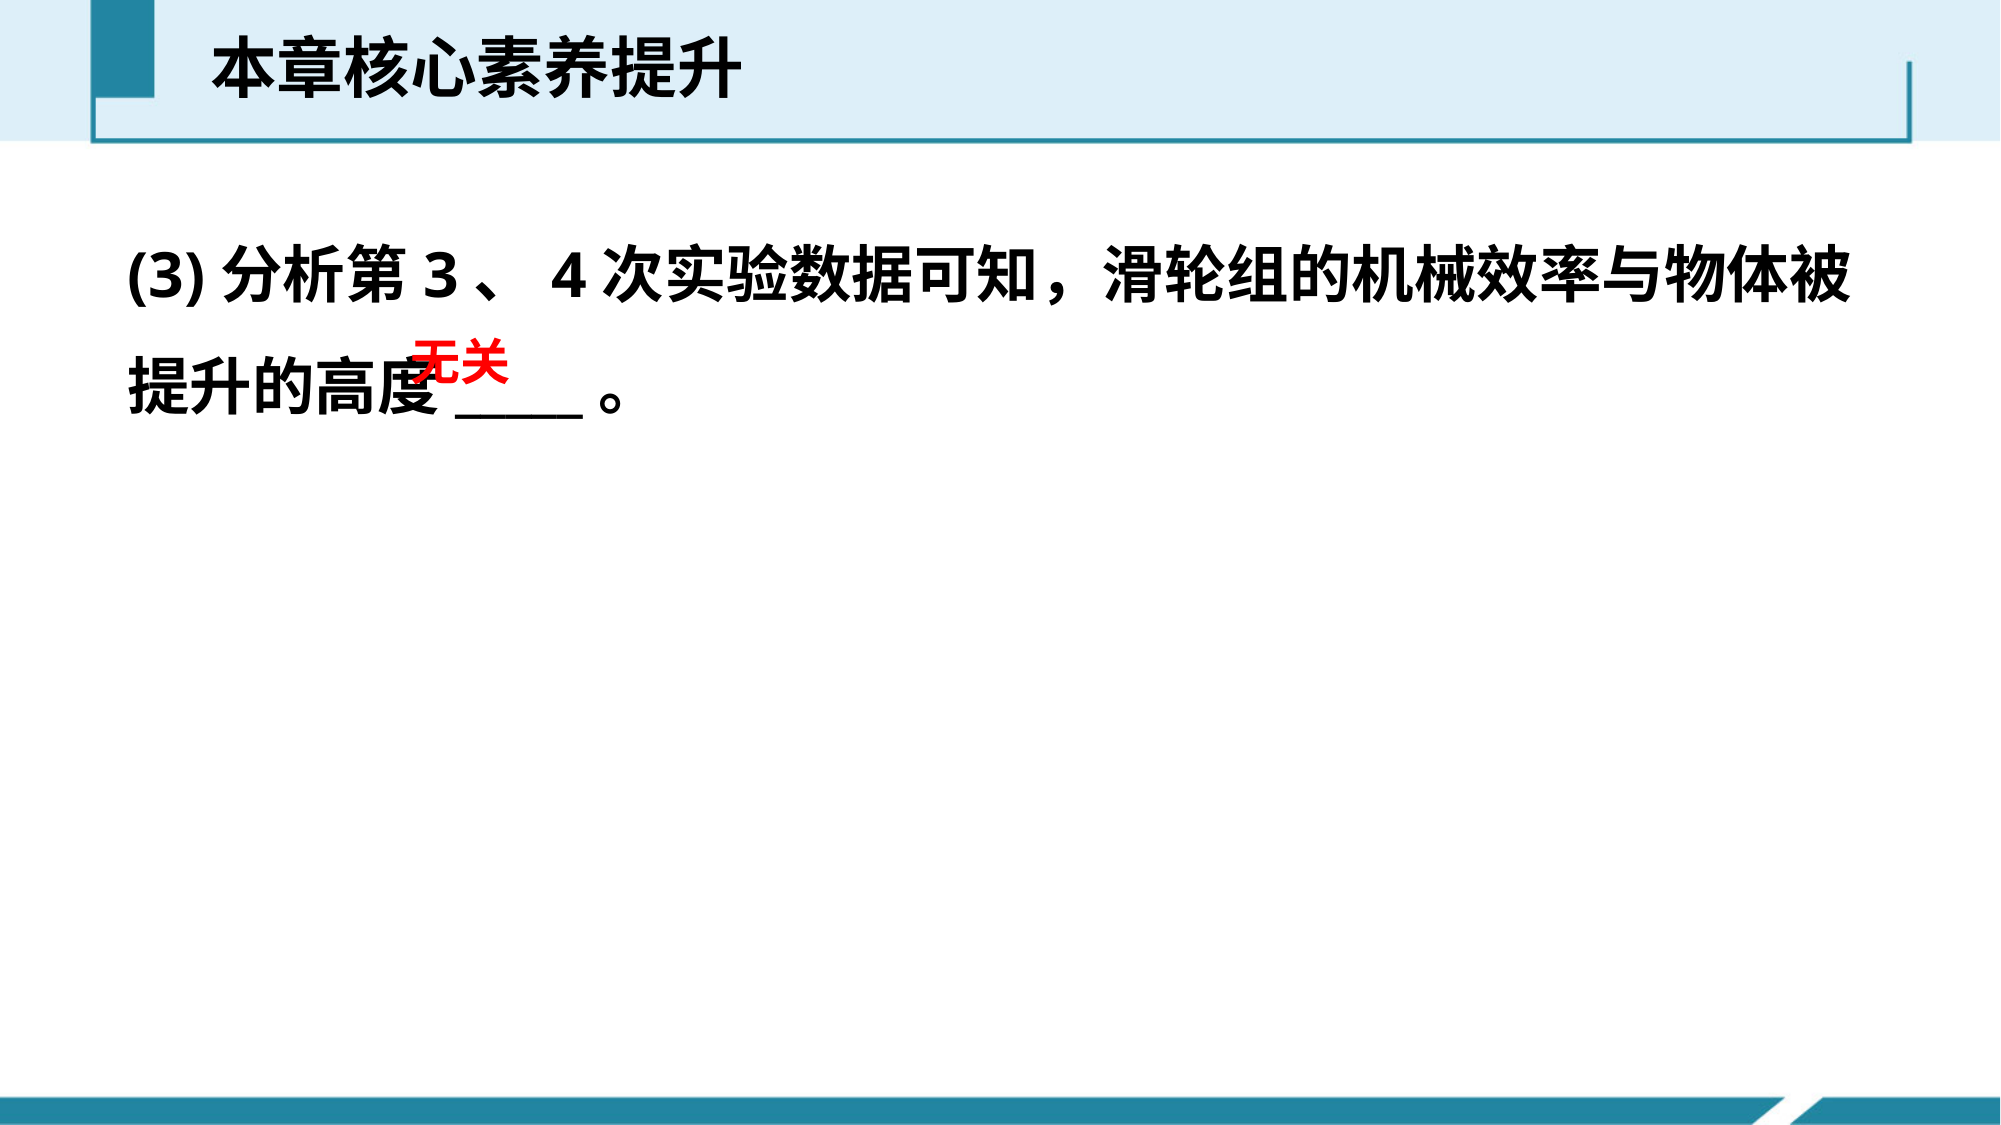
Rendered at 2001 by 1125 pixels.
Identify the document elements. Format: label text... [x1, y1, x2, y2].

picture [0, 0, 2001, 1125]
text_box (3)分析第3、4次实验数据可知，滑轮组的机械效率与物体被提升的高度_____。 [112, 189, 1875, 430]
text_box 无关 [396, 322, 526, 398]
text_box 本章核心素养提升 [195, 18, 759, 114]
